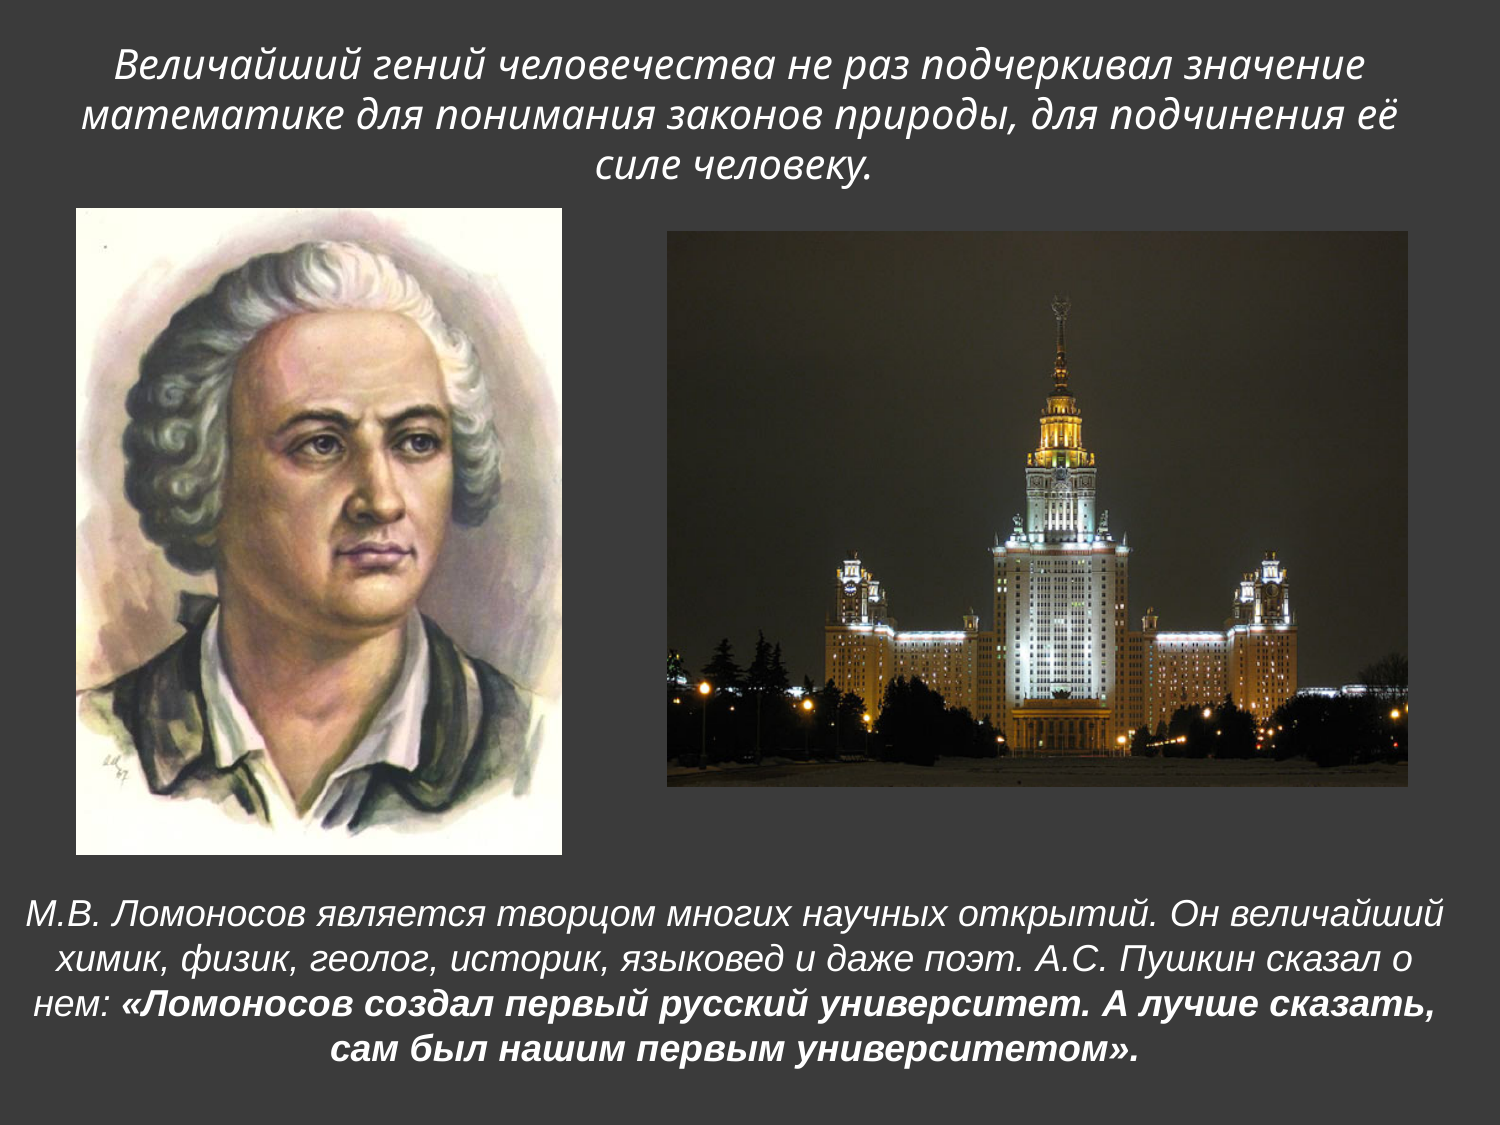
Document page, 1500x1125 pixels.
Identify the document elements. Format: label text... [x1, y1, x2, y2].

title Величайший гений человечества не раз подчеркивал значение математике для понимания законов природы, для подчинения её силе человеку. [64, 19, 1415, 207]
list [76, 207, 562, 855]
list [667, 231, 1408, 788]
list М.В. Ломоносов является творцом многих научных открытий. Он величайший химик, физик, геолог, историк, языковед и даже поэт. А.С. Пушкин сказал о нем: «Ломоносов создал первый русский университет. А лучше сказать, сам был нашим первым университетом». [0, 881, 1471, 1019]
